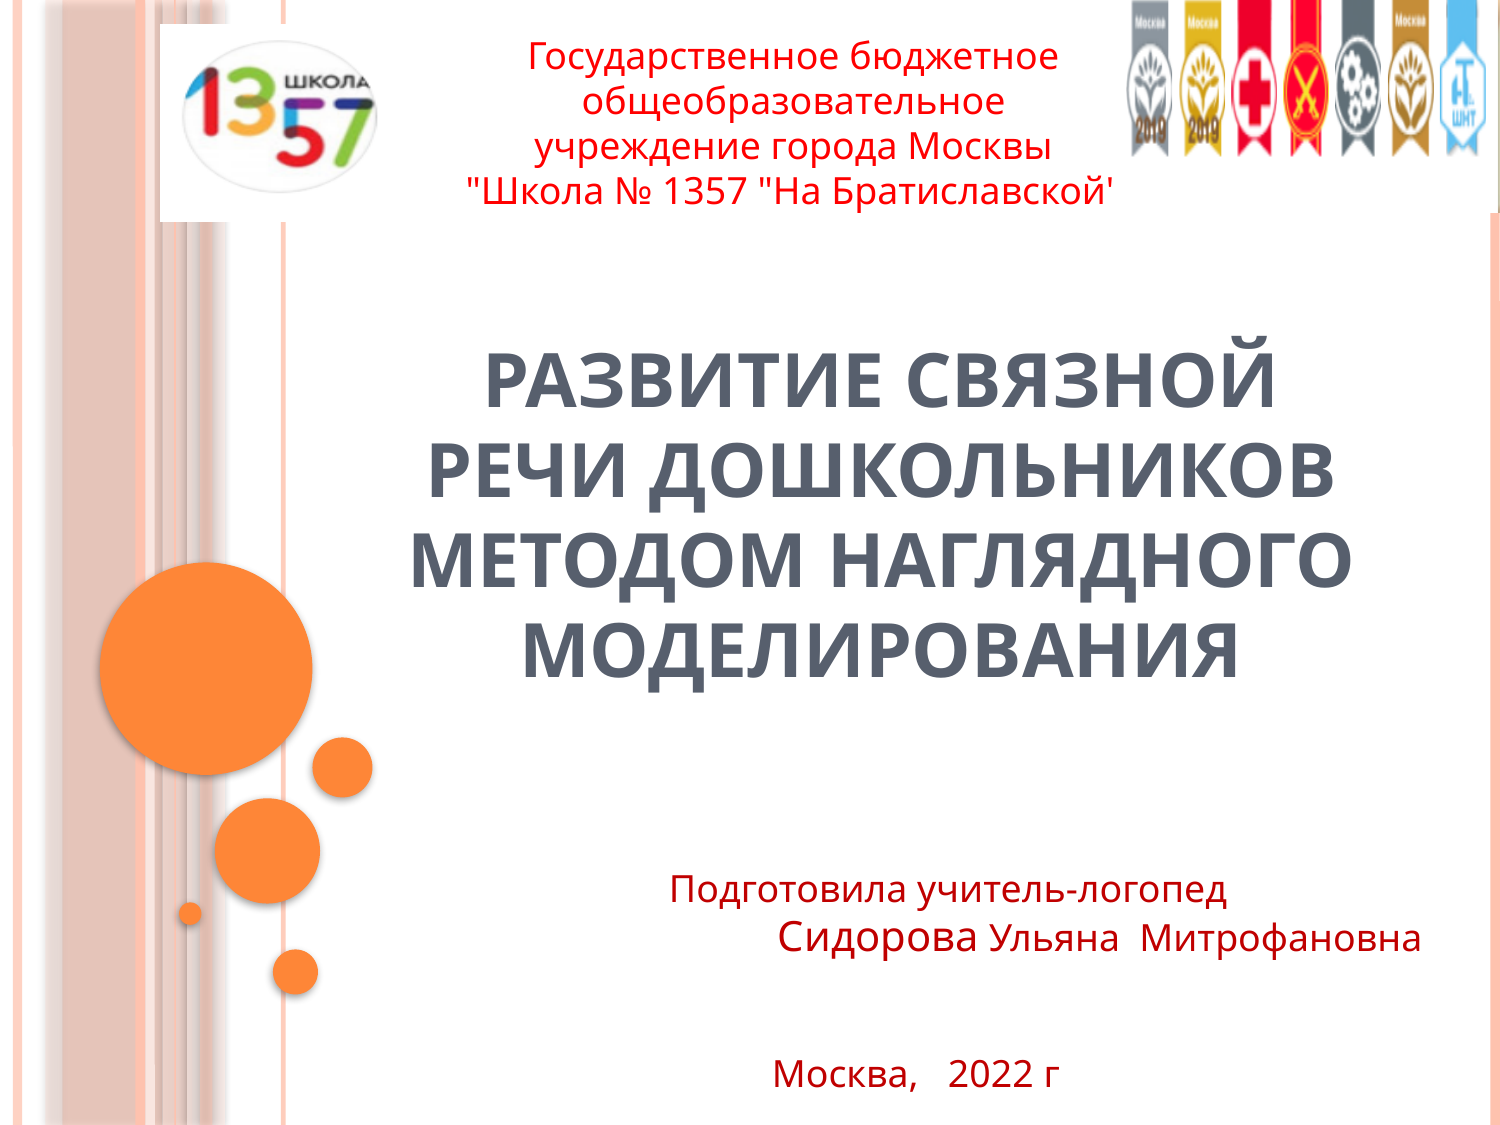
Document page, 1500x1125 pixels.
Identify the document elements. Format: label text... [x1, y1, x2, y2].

picture [1111, 0, 1500, 213]
text_box Подготовила учитель-логопед Сидорова Ульяна Митрофановна Москва, 2022 г [374, 812, 1438, 1103]
title Развитие связной речи дошкольников методом наглядного моделирования [375, 262, 1388, 700]
picture [160, 24, 401, 223]
text_box Государственное бюджетное общеобразовательное учреждение города Москвы "Школа № 1357 "На Братиславской" [404, 24, 1110, 220]
